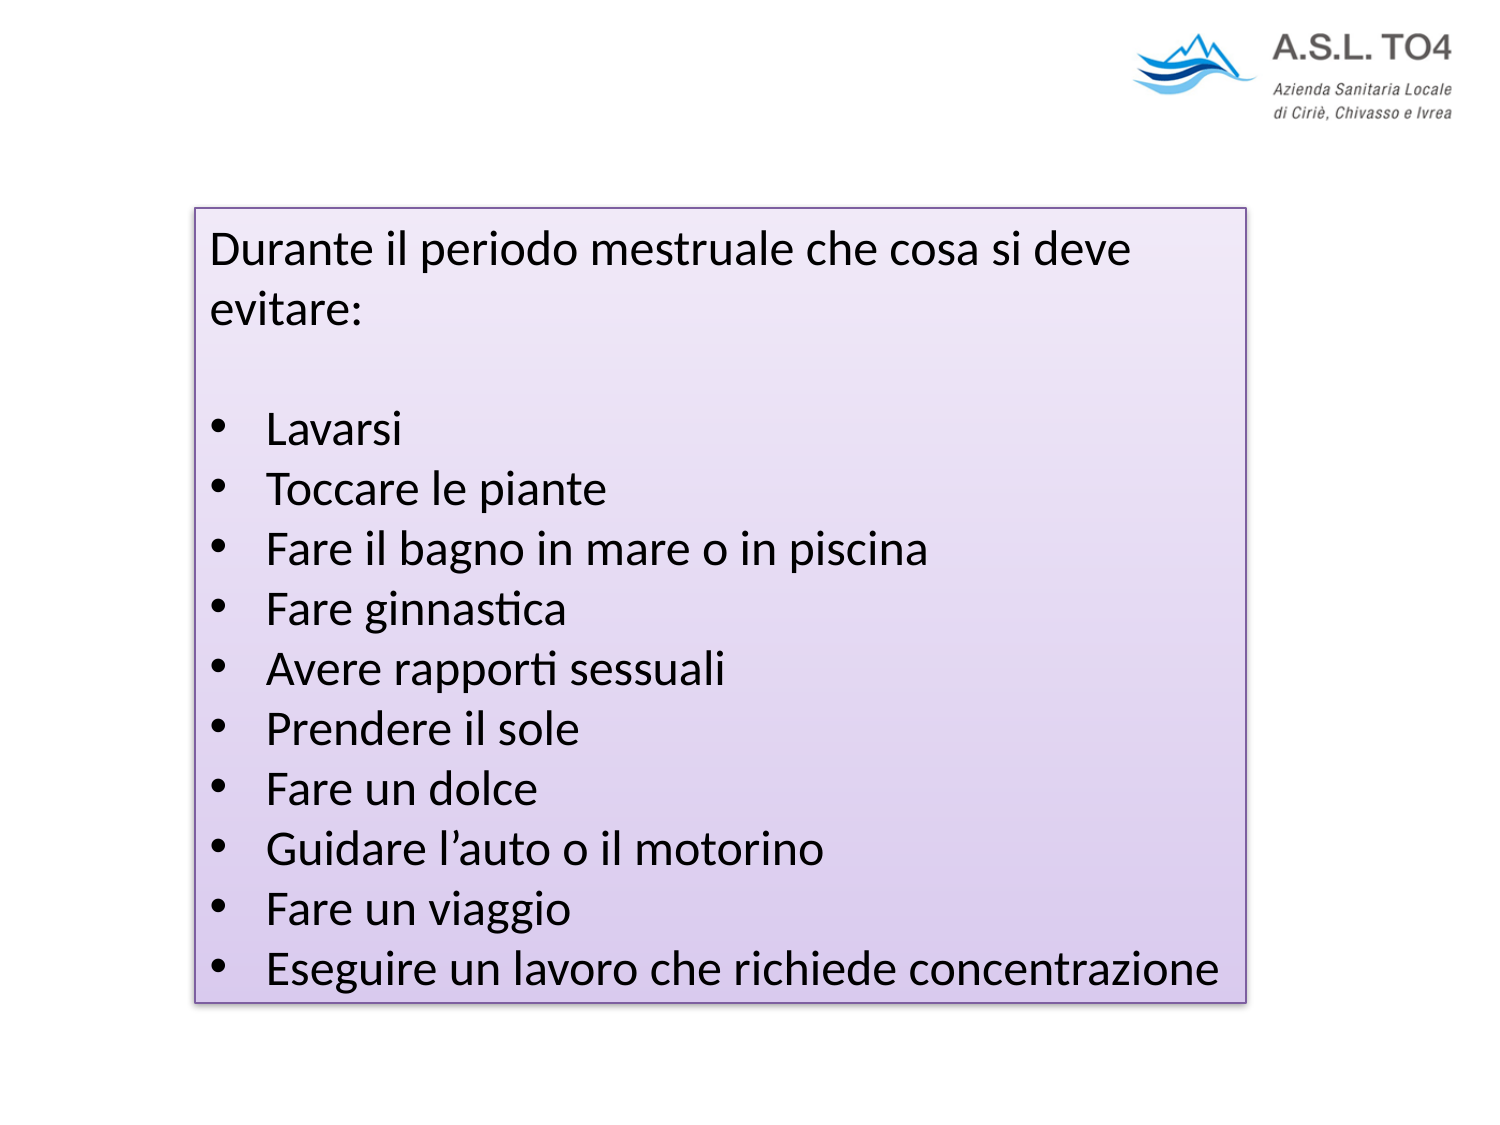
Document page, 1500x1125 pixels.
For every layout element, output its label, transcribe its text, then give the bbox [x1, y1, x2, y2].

text_box Durante il periodo mestruale che cosa si deve evitare: Lavarsi Toccare le piante Fare il bagno in mare o in piscina Fare ginnastica Avere rapporti sessuali Prendere il sole Fare un dolce Guidare l’auto o il motorino Fare un viaggio Eseguire un lavoro che richiede concentrazione [194, 207, 1247, 1004]
picture [1088, 19, 1500, 135]
